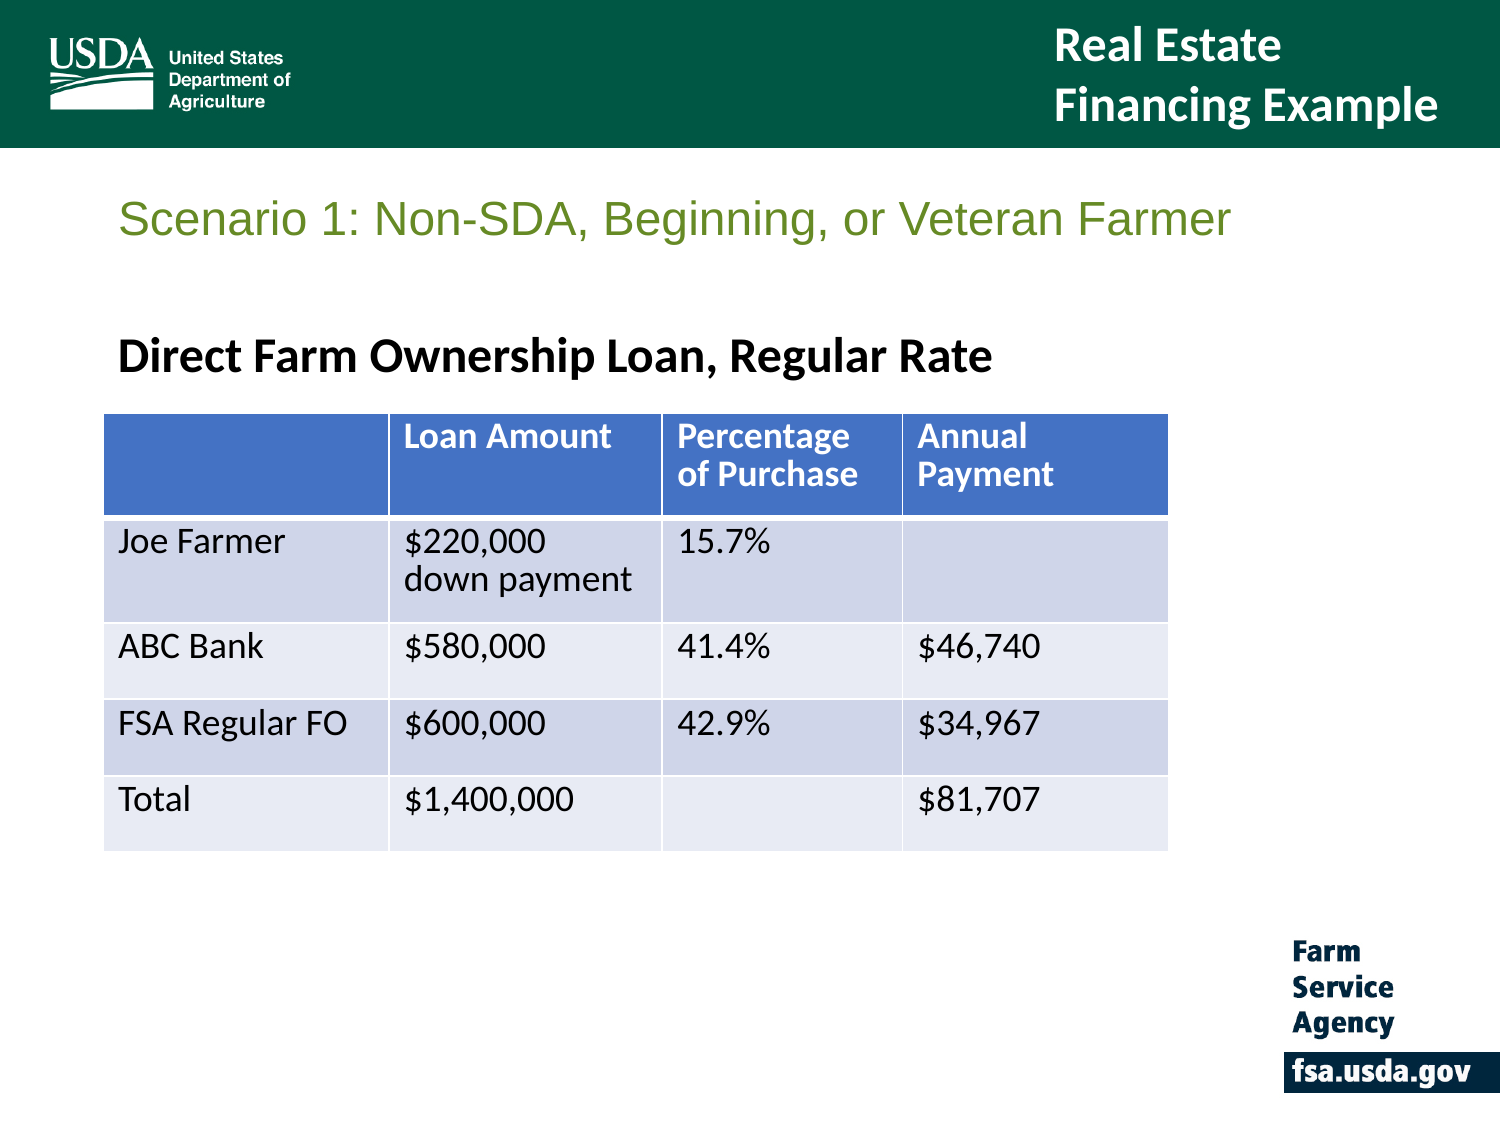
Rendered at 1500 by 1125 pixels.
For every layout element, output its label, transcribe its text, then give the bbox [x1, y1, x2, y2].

table_cell 41.4% [663, 624, 902, 698]
table_header [104, 414, 388, 515]
table_cell 42.9% [663, 700, 902, 775]
table_cell FSA Regular FO [104, 700, 388, 775]
table_cell $34,967 [903, 700, 1168, 775]
table_cell $46,740 [903, 624, 1168, 698]
table_cell $81,707 [903, 777, 1168, 851]
table_cell Total [104, 777, 388, 851]
table_cell [903, 521, 1168, 622]
text_box Direct Farm Ownership Loan, Regular Rate [103, 314, 1040, 390]
text_box Real Estate Financing Example [1039, 4, 1457, 139]
table_cell 15.7% [663, 521, 902, 622]
table_cell $600,000 [390, 700, 661, 775]
table_cell ABC Bank [104, 624, 388, 698]
table_cell [663, 777, 902, 851]
table_cell $1,400,000 [390, 777, 661, 851]
table_header Percentage of Purchase [663, 414, 902, 515]
table_cell $580,000 [390, 624, 661, 698]
table_cell $220,000 down payment [390, 521, 661, 622]
title Scenario 1: Non-SDA, Beginning, or Veteran Farmer [103, 162, 1269, 278]
table_cell Joe Farmer [104, 521, 388, 622]
table_header Loan Amount [390, 414, 661, 515]
table_header Annual Payment [903, 414, 1168, 515]
picture [0, 0, 1500, 1125]
